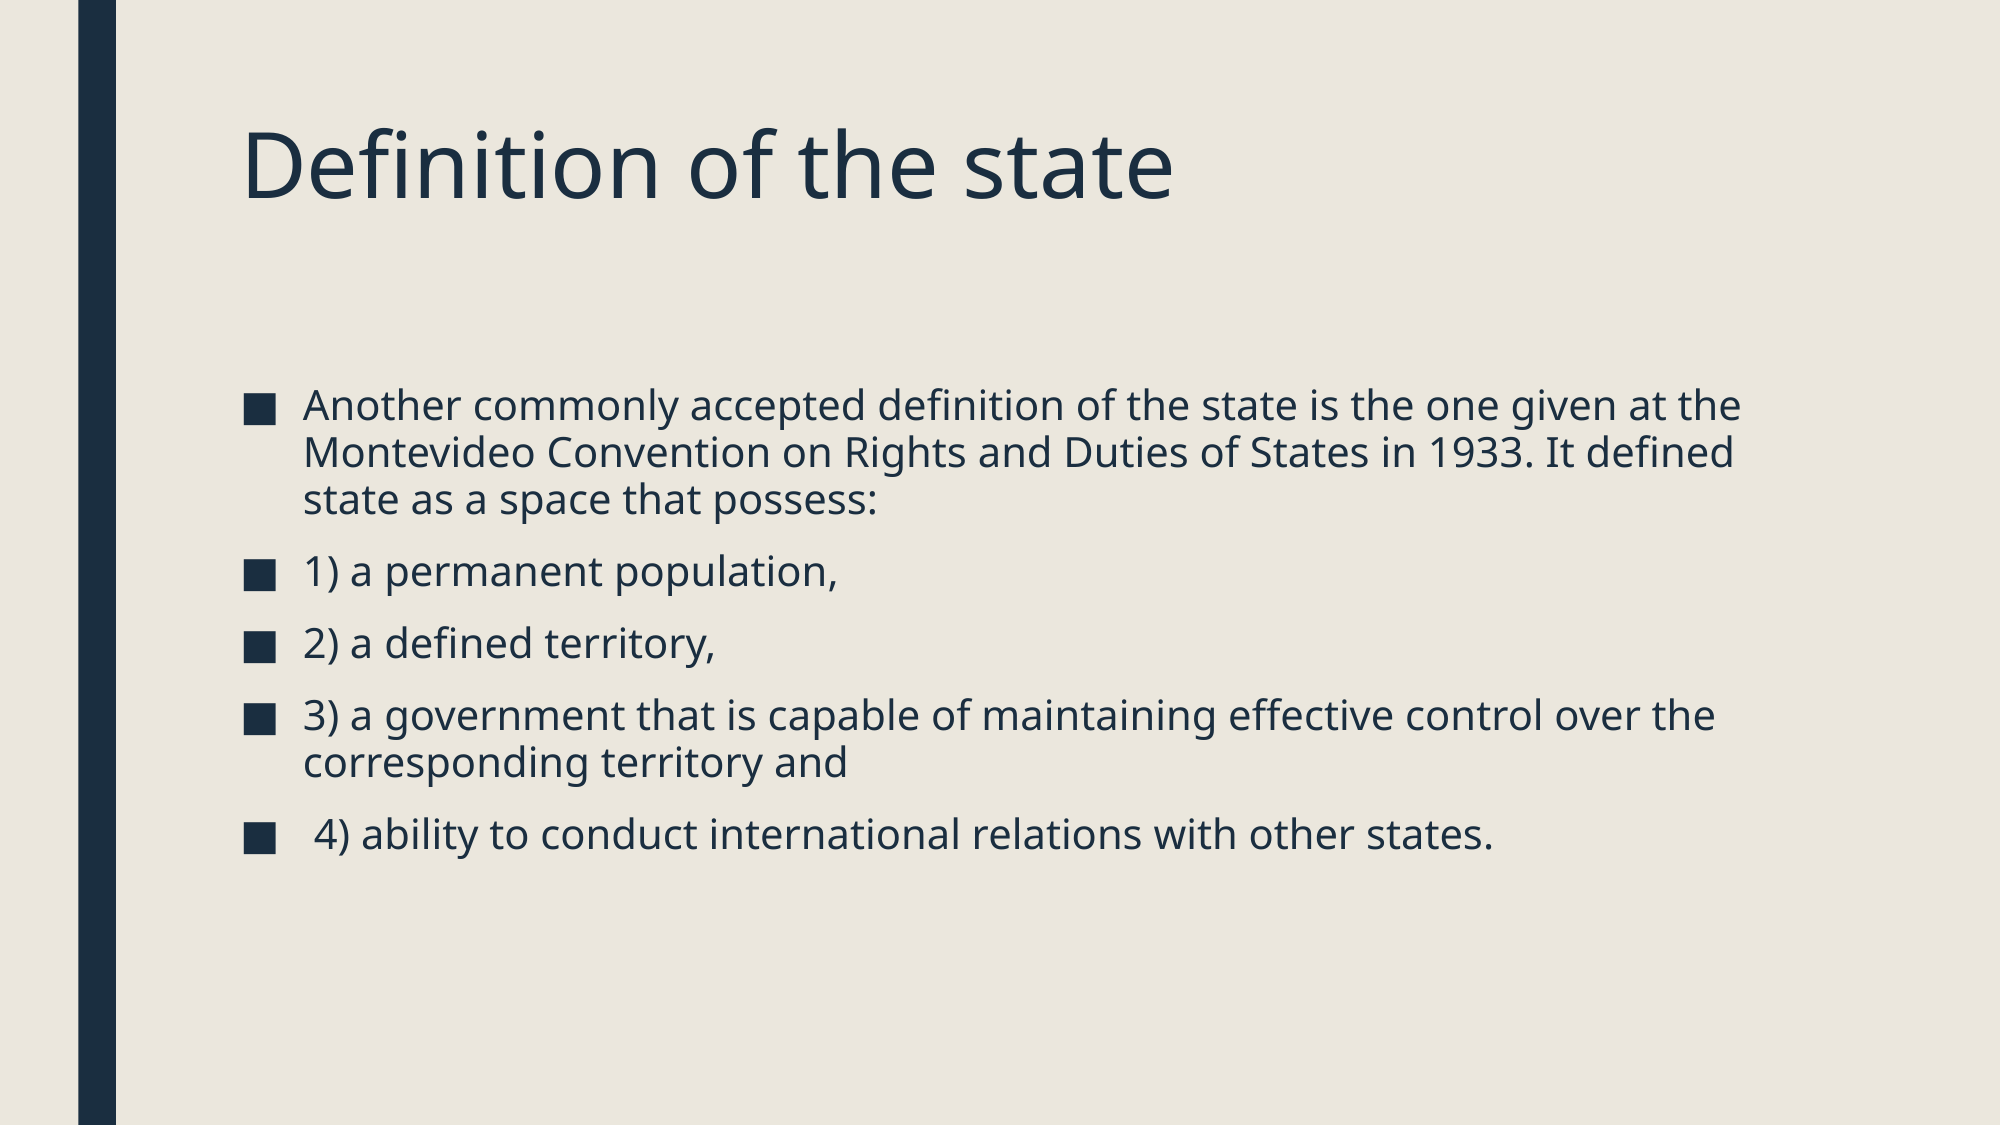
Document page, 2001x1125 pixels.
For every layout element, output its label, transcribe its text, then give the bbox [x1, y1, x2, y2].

title Definition of the state [225, 112, 1800, 357]
list Another commonly accepted definition of the state is the one given at the Montevideo Convention on Rights and Duties of States in 1933. It defined state as a space that possess: 1) a permanent population, 2) a defined territory, 3) a government that is capable of maintaining effective control over the corresponding territory and 4) ability to conduct international relations with other states. [225, 375, 1800, 963]
